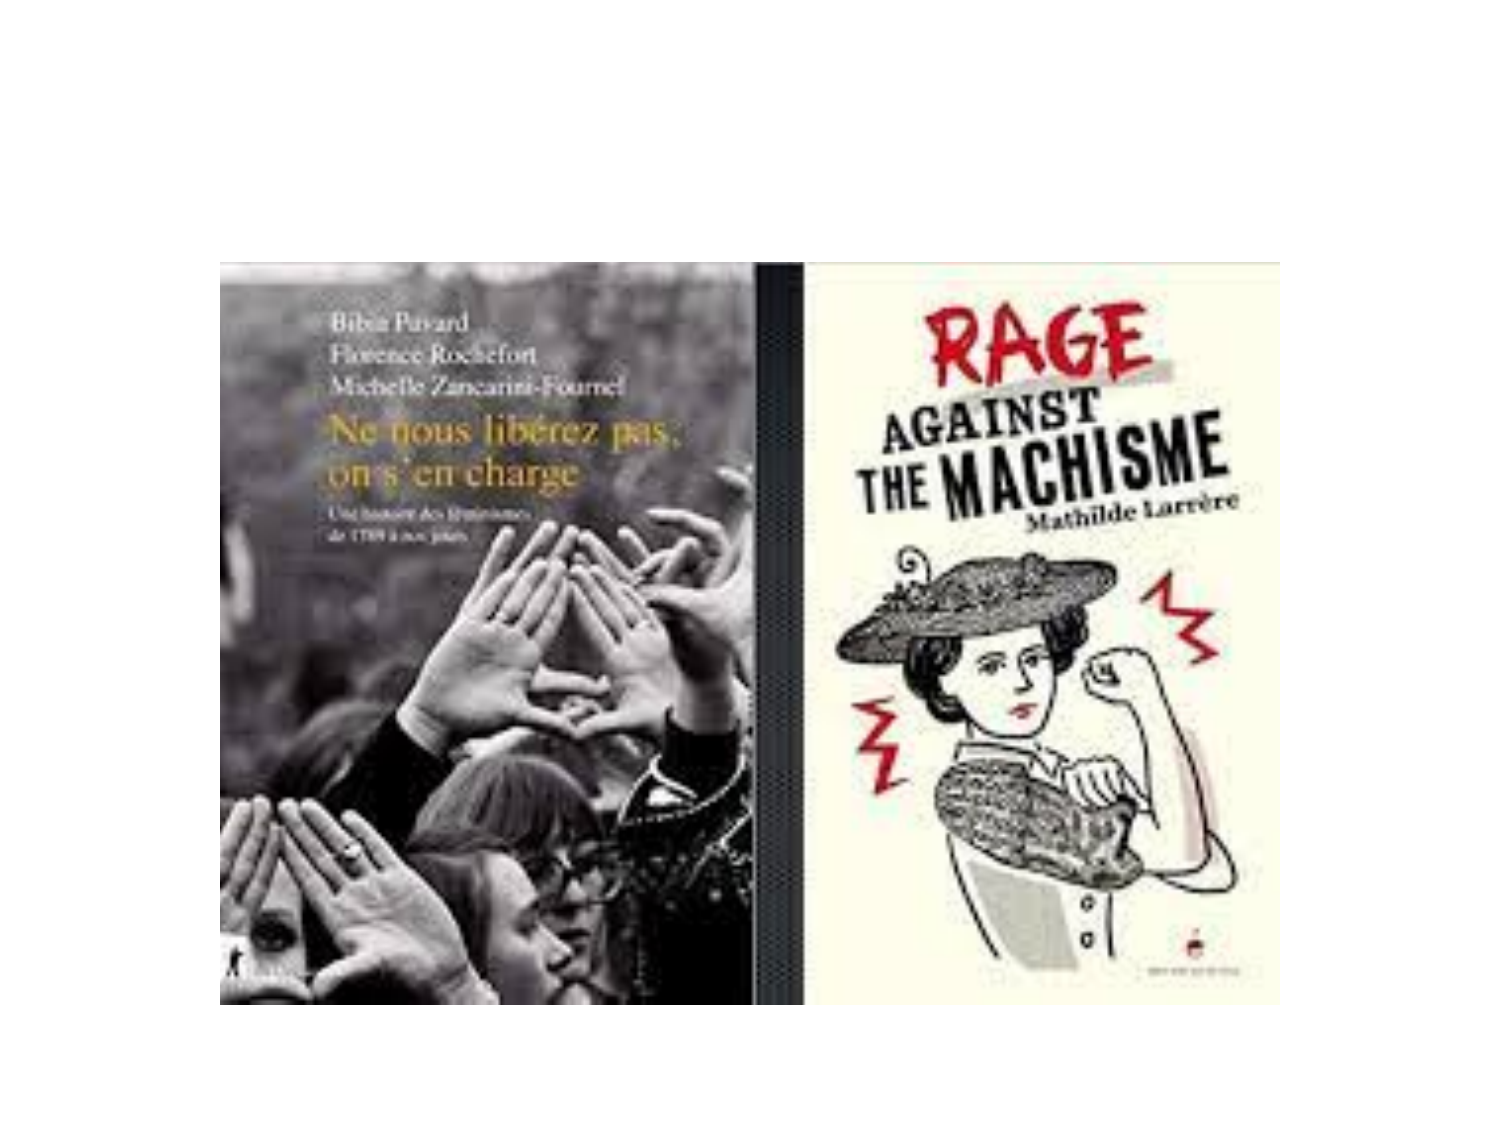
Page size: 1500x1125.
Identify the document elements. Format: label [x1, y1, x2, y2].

list [74, 262, 1426, 1006]
